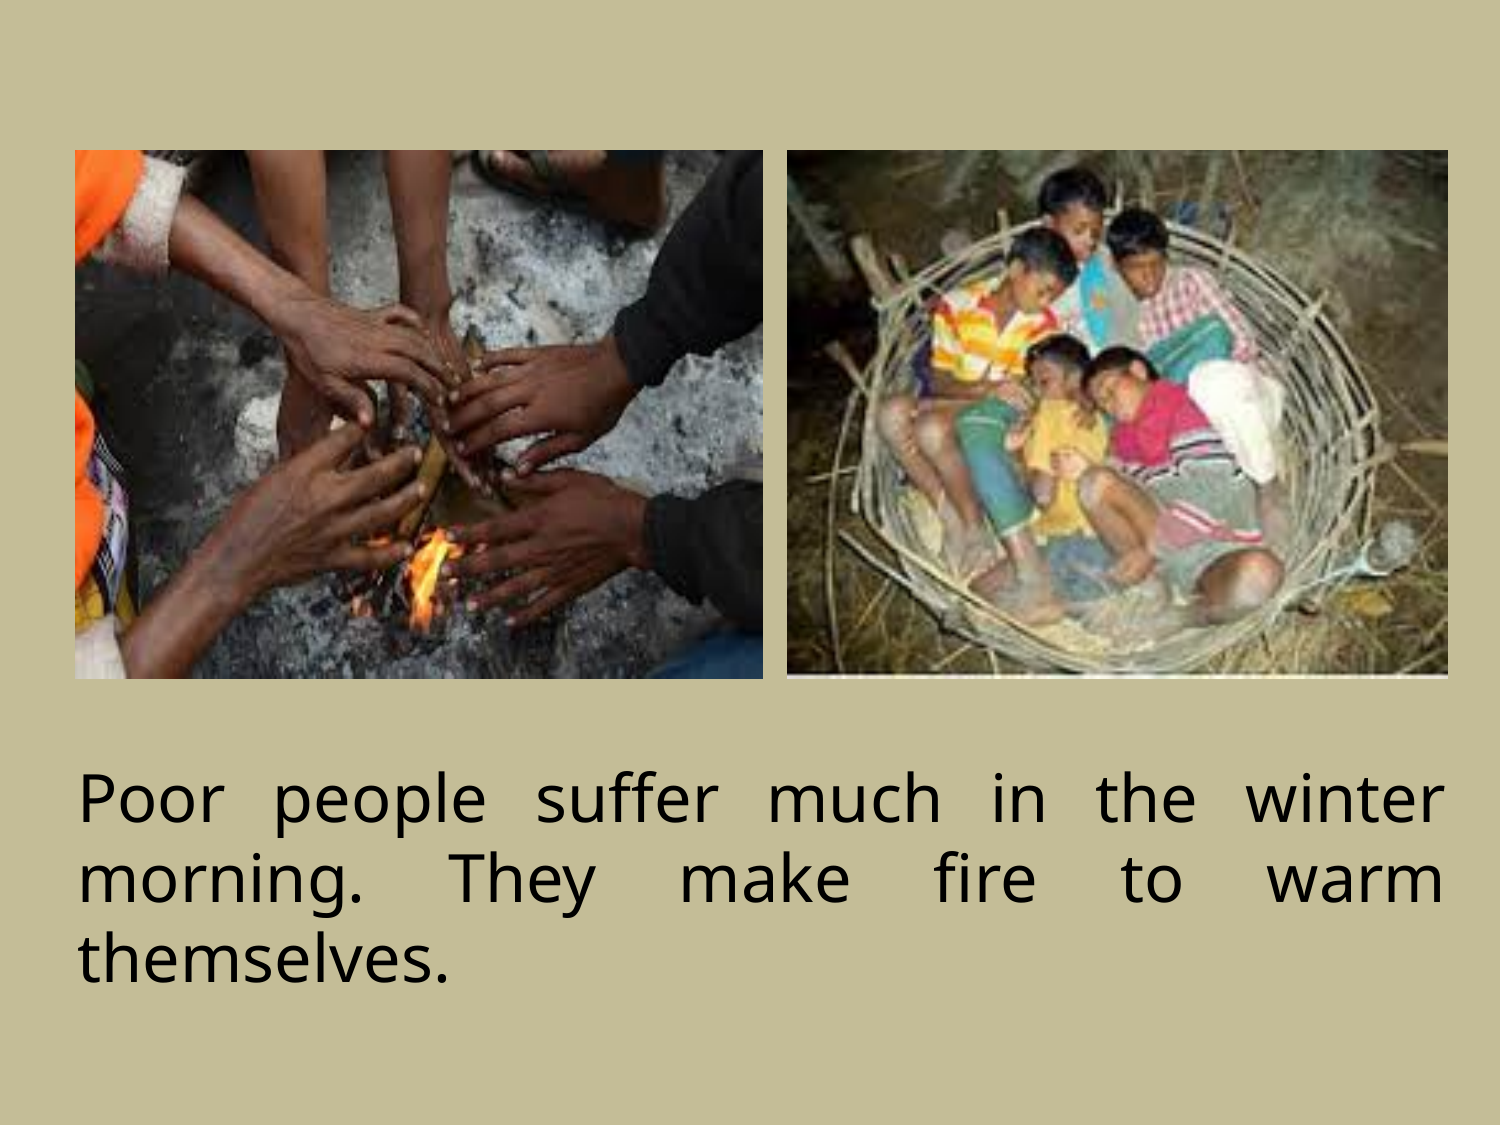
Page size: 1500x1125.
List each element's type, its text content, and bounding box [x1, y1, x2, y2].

picture [74, 150, 763, 679]
text_box Poor people suffer much in the winter morning. They make fire to warm themselves. [62, 748, 1463, 1003]
picture [787, 150, 1448, 679]
